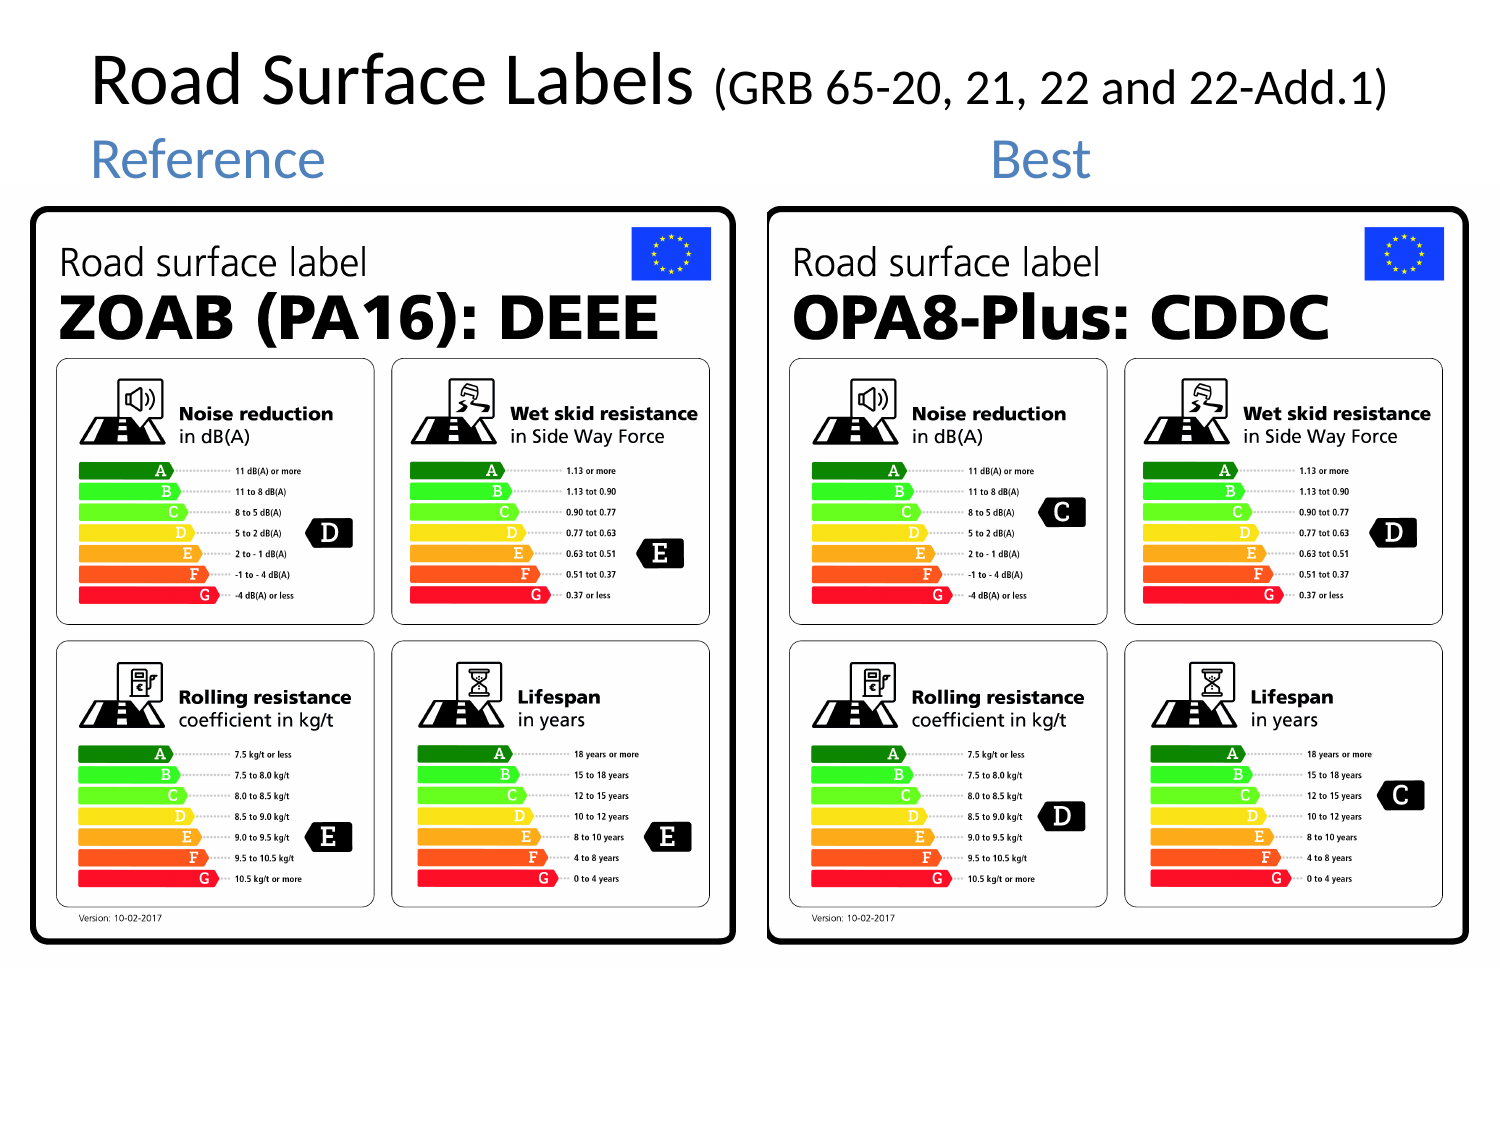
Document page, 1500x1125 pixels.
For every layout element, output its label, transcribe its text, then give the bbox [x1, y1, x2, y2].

title Road Surface Labels (GRB 65-20, 21, 22 and 22-Add.1) Reference Best [75, 0, 1425, 182]
picture [0, 184, 1500, 968]
